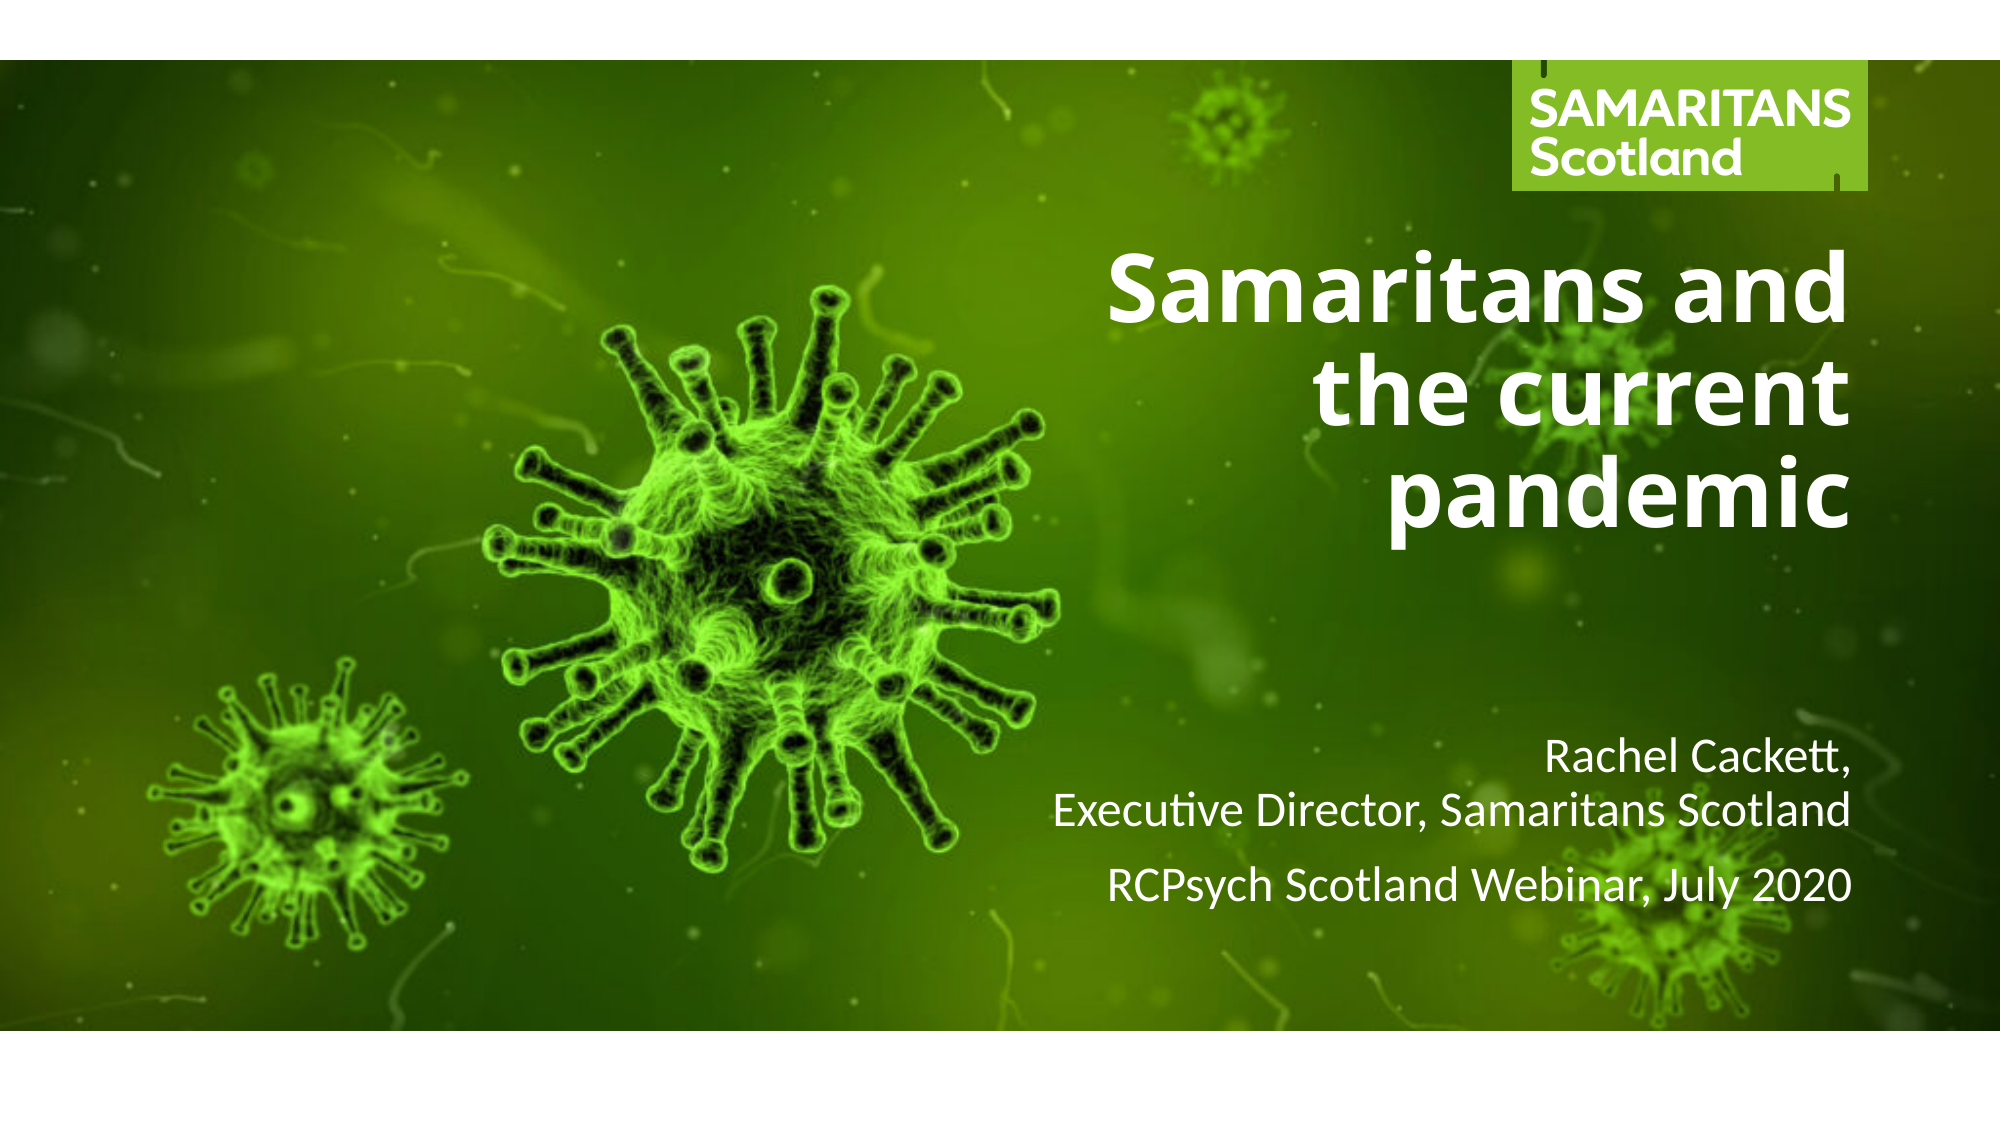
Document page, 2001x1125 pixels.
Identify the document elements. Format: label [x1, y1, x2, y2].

picture [0, 60, 2000, 1032]
